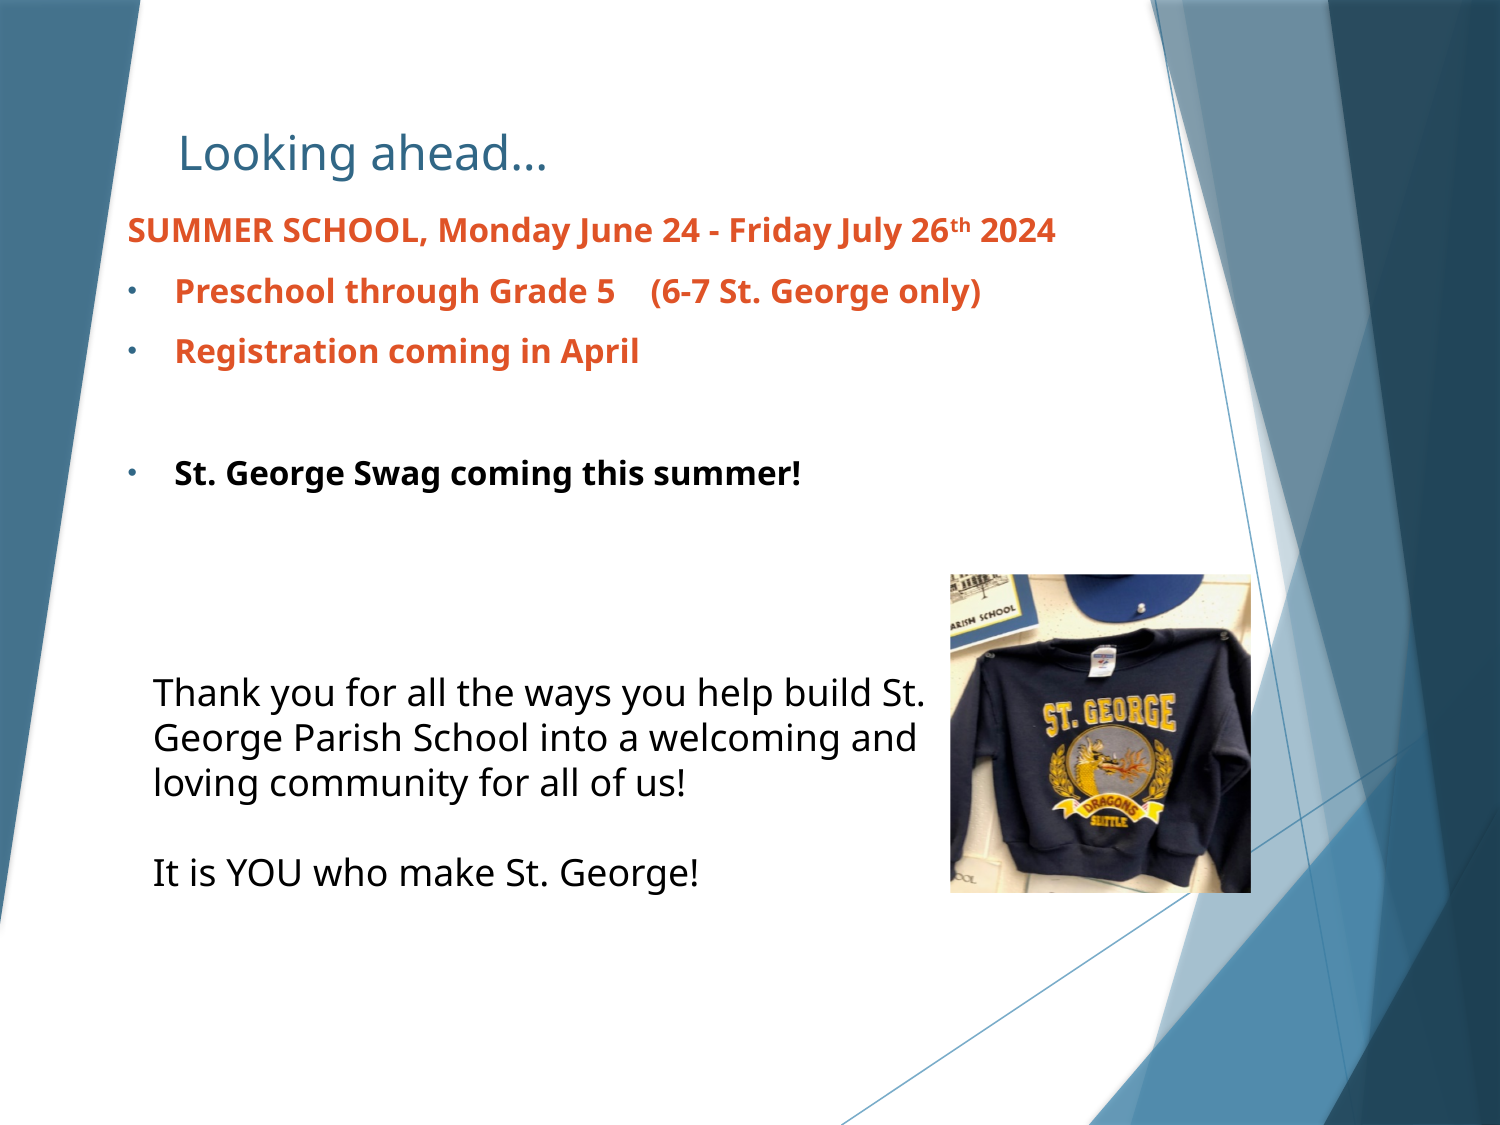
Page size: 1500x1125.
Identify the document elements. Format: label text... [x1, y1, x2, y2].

picture [940, 575, 1260, 893]
text_box Thank you for all the ways you help build St. George Parish School into a welcoming and loving community for all of us! It is YOU who make St. George! [138, 661, 976, 902]
text_box [980, 834, 1500, 1041]
subtitle SUMMER SCHOOL, Monday June 24 - Friday July 26th 2024 Preschool through Grade 5 (6-7 St. George only) Registration coming in April St. George Swag coming this summer! [112, 201, 1238, 500]
title Looking ahead… [162, 56, 1263, 188]
